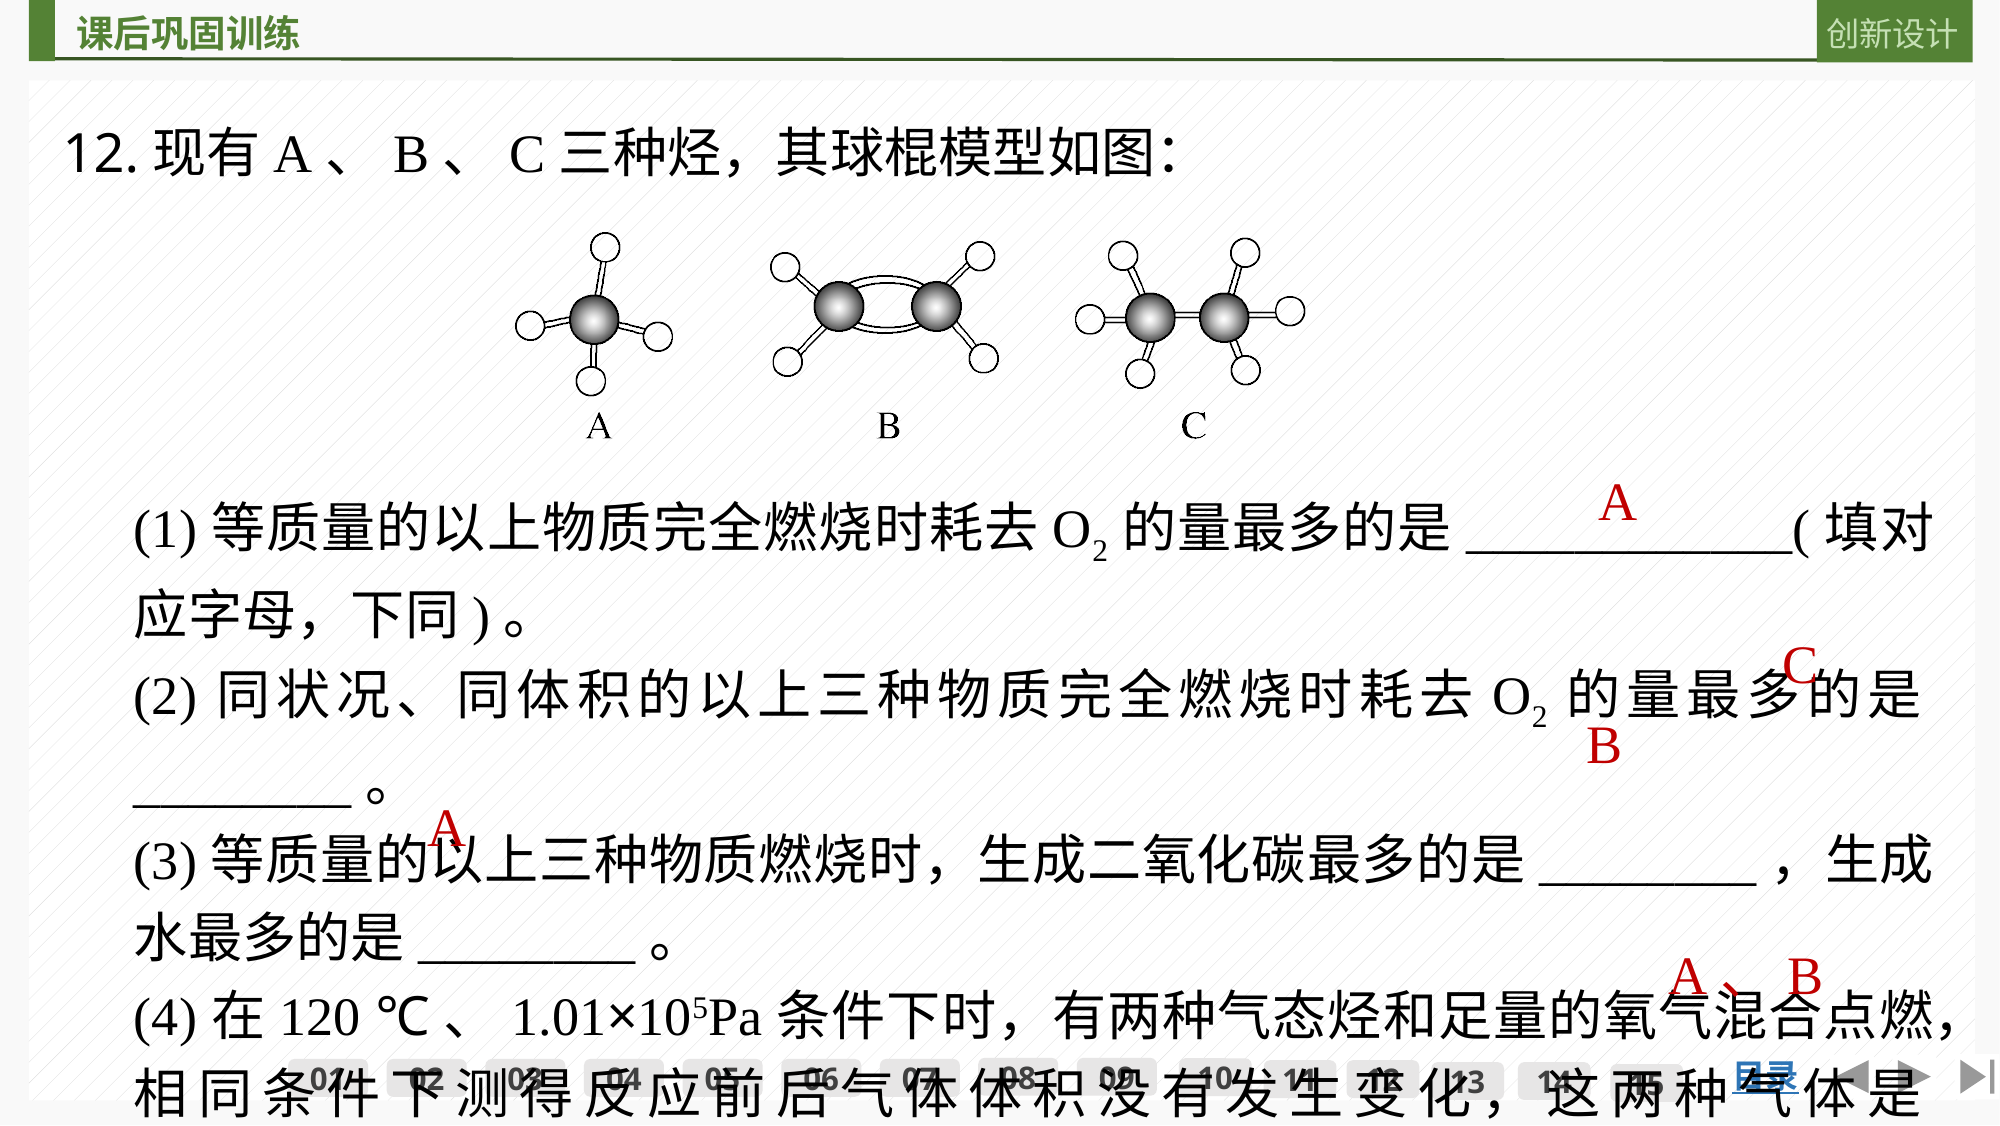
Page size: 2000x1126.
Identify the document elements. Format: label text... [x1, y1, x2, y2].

picture [505, 225, 1310, 445]
text_box A、B [1653, 933, 1839, 1013]
text_box A [413, 785, 483, 865]
text_box 12.现有A、B、C三种烃，其球棍模型如图： [42, 75, 1955, 193]
text_box A [1583, 459, 1653, 540]
text_box B [1572, 702, 1639, 783]
text_box C [1768, 621, 1835, 702]
text_box (1)等质量的以上物质完全燃烧时耗去O2的量最多的是____________(填对应字母，下同)。 (2)同状况、同体积的以上三种物质完全燃烧时耗去O2的量最多的是________。 (3)等质量的以上三种物质燃烧时，生成二氧化碳最多的是________，生成水最多的是________。 (4)在120 ℃、1.01×105Pa条件下时，有两种气态烃和足量的氧气混合点燃，相同条件下测得反应前后气体体积没有发生变化，这两种气体是________。 [113, 468, 1955, 1126]
